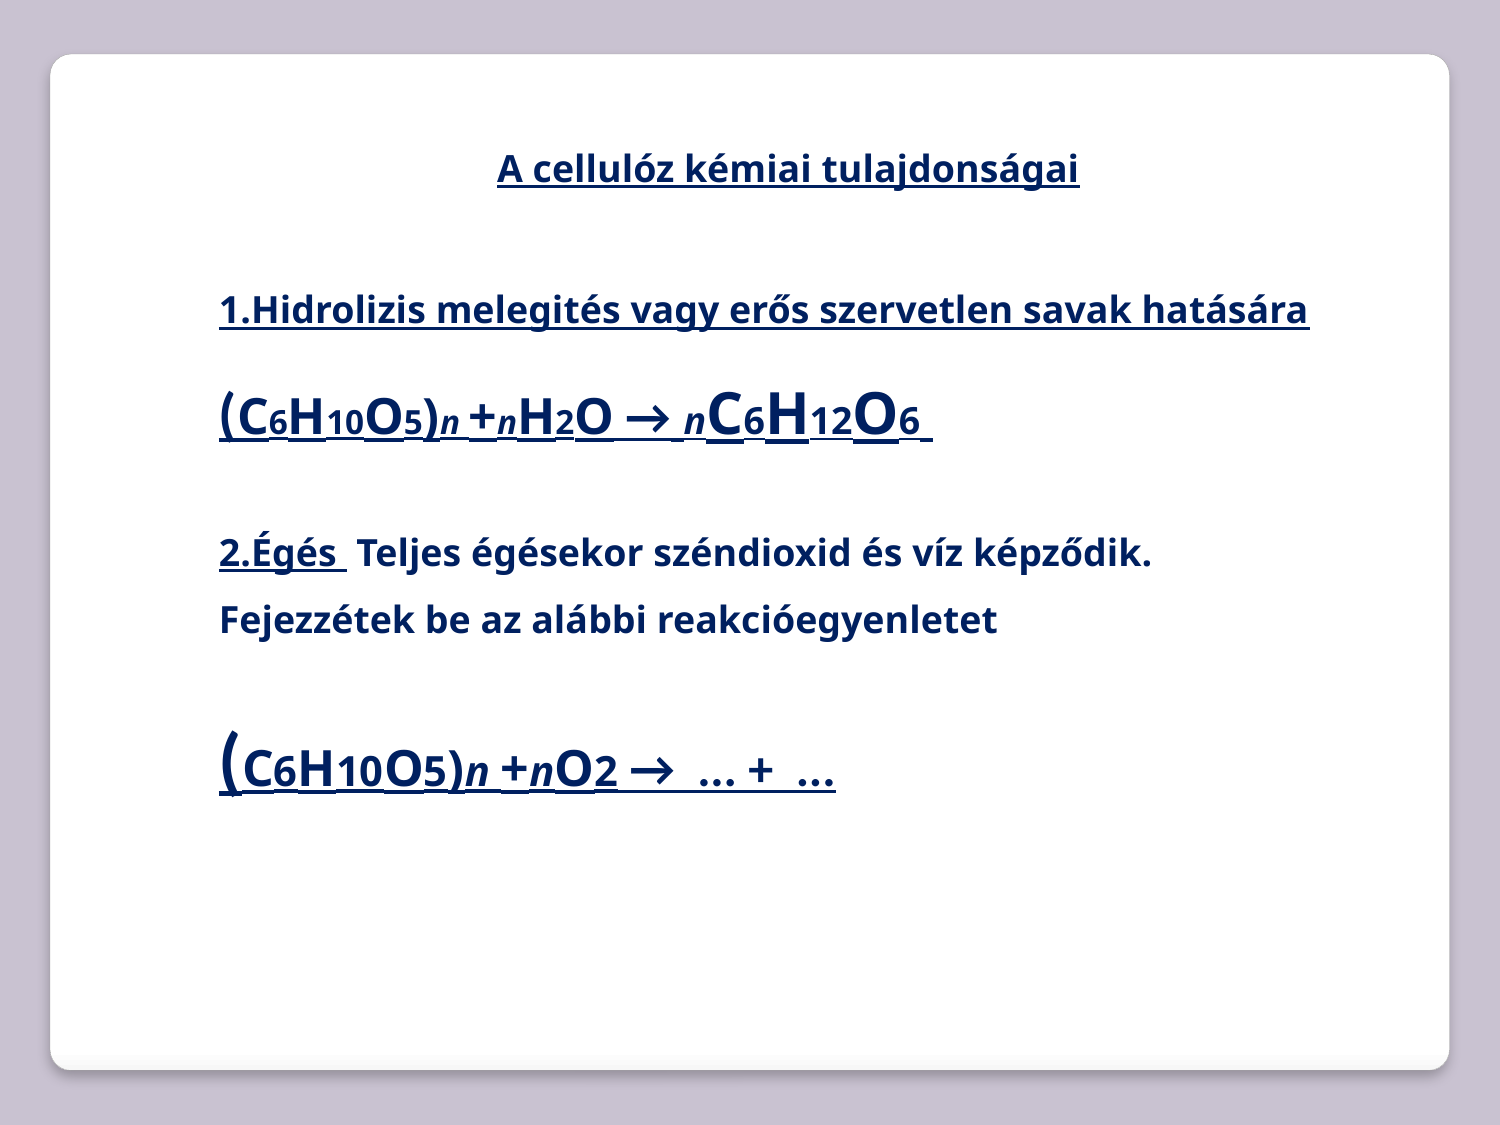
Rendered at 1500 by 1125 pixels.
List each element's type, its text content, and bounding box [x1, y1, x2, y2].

text_box 1.Hidrolizis melegités vagy erős szervetlen savak hatására (C6H10O5)n +nH2O → nC6H12O6 2.Égés Teljes égésekor széndioxid és víz képződik. Fejezzétek be az alábbi reakcióegyenletet (C6H10O5)n +nO2 → ... + ... [204, 278, 1325, 809]
text_box A cellulóz kémiai tulajdonságai [482, 137, 1096, 197]
